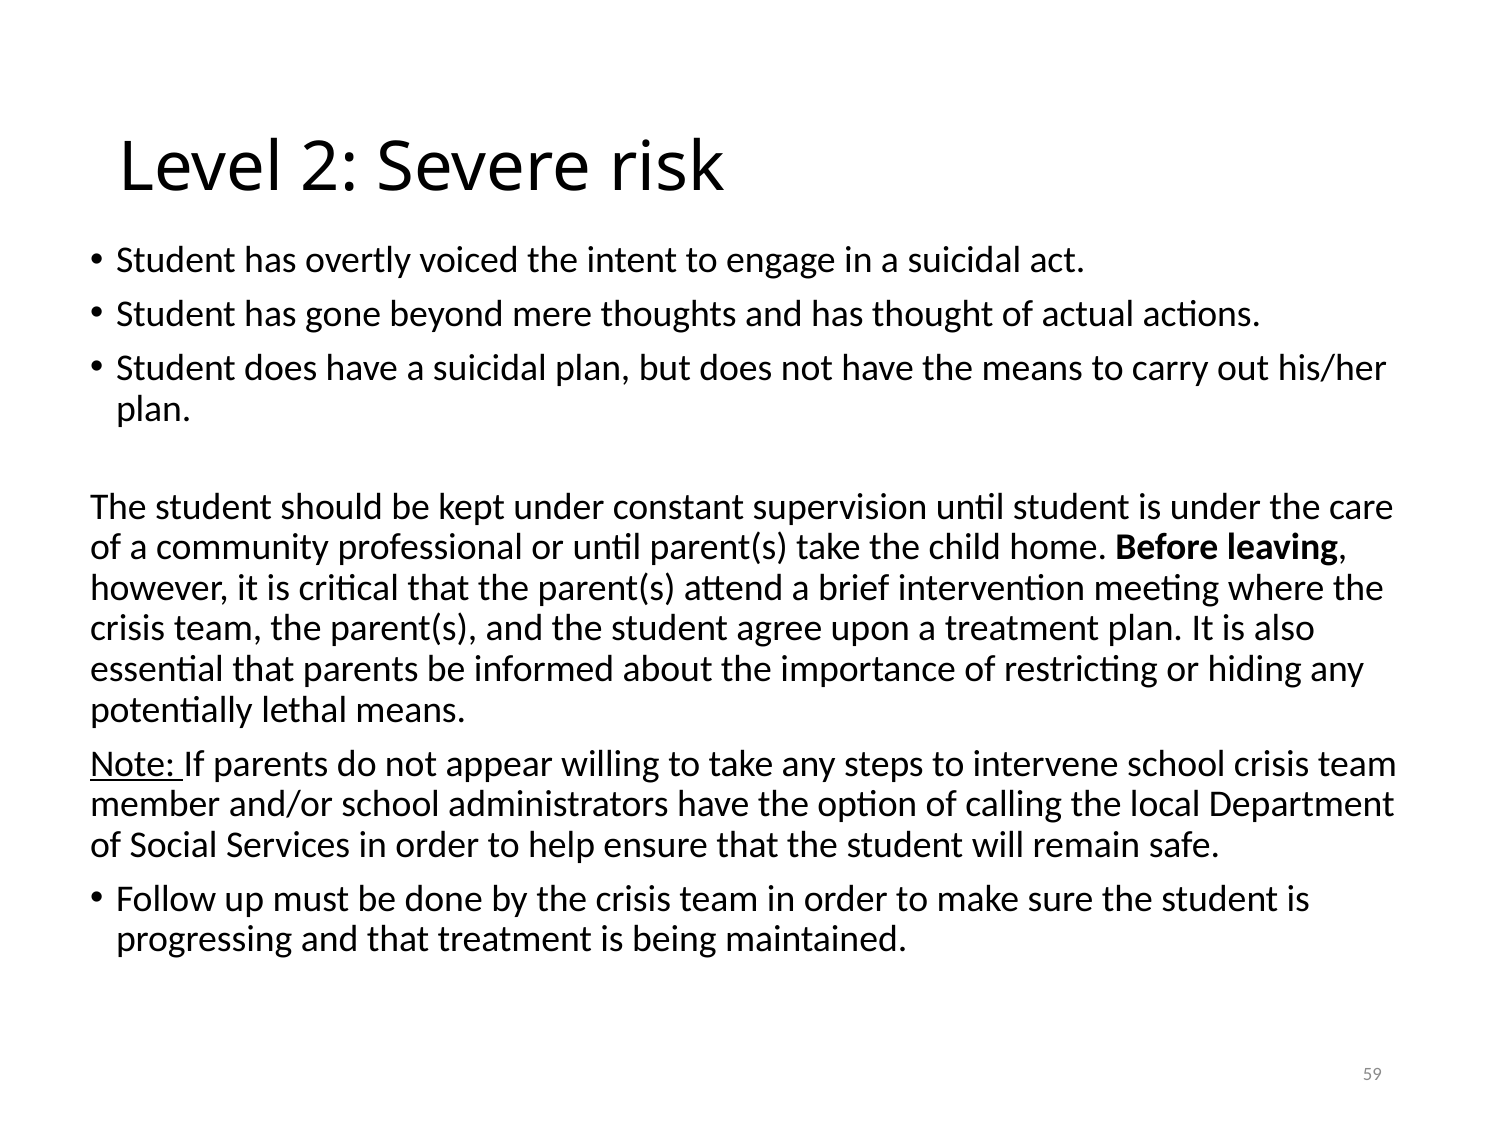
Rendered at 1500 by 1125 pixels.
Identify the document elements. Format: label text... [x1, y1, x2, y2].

slide_number 59 [1059, 1042, 1397, 1103]
title Level 2: Severe risk [103, 59, 1397, 232]
list Student has overtly voiced the intent to engage in a suicidal act. Student has gone beyond mere thoughts and has thought of actual actions. Student does have a suicidal plan, but does not have the means to carry out his/her plan. The student should be kept under constant supervision until student is under the care of a community professional or until parent(s) take the child home. Before leaving, however, it is critical that the parent(s) attend a brief intervention meeting where the crisis team, the parent(s), and the student agree upon a treatment plan. It is also essential that parents be informed about the importance of restricting or hiding any potentially lethal means. Note: If parents do not appear willing to take any steps to intervene school crisis team member and/or school administrators have the option of calling the local Department of Social Services in order to help ensure that the student will remain safe. Follow up must be done by the crisis team in order to make sure the student is progressing and that treatment is being maintained. [75, 232, 1425, 1005]
